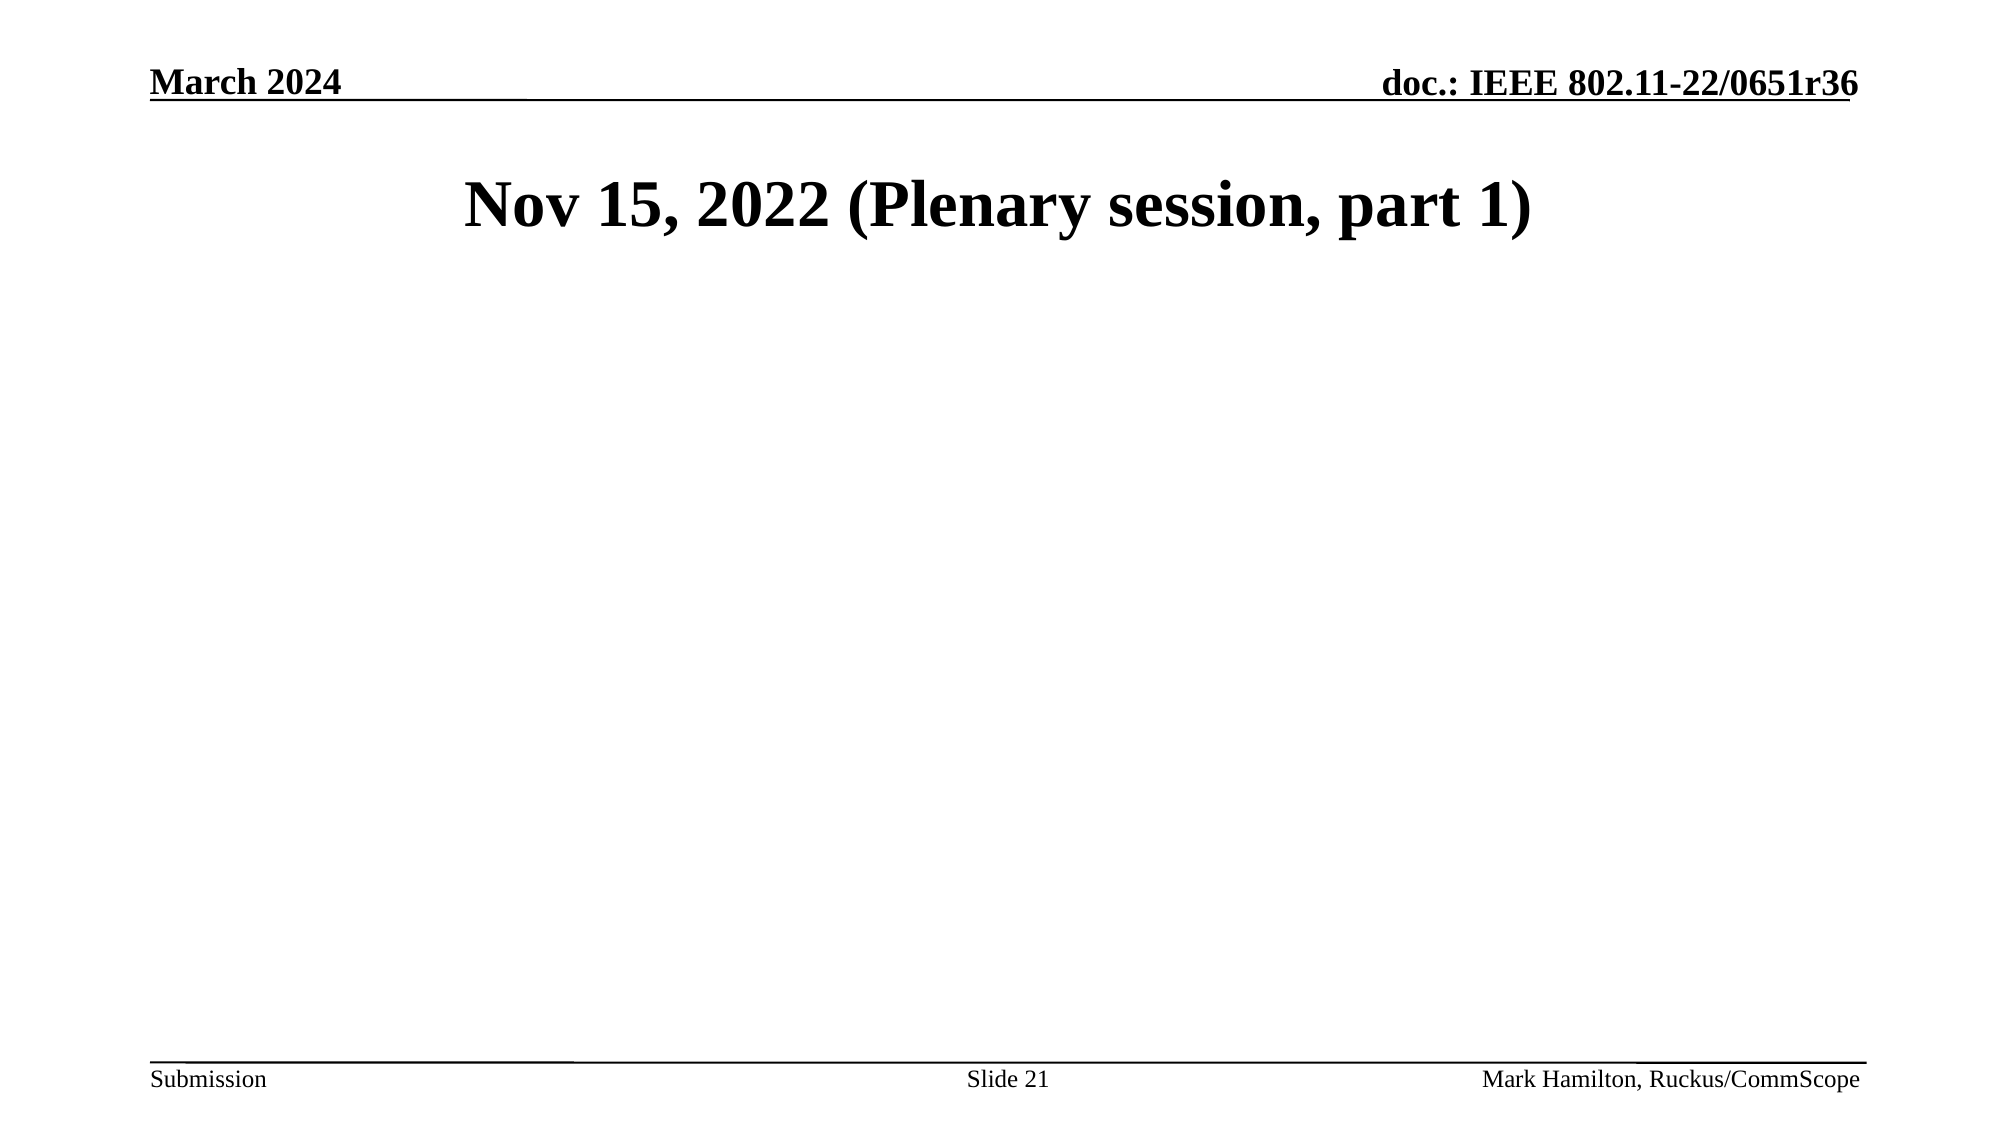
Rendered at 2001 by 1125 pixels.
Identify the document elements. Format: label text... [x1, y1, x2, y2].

title Nov 15, 2022 (Plenary session, part 1) [149, 112, 1850, 288]
slide_number Slide 21 [950, 1061, 1067, 1123]
